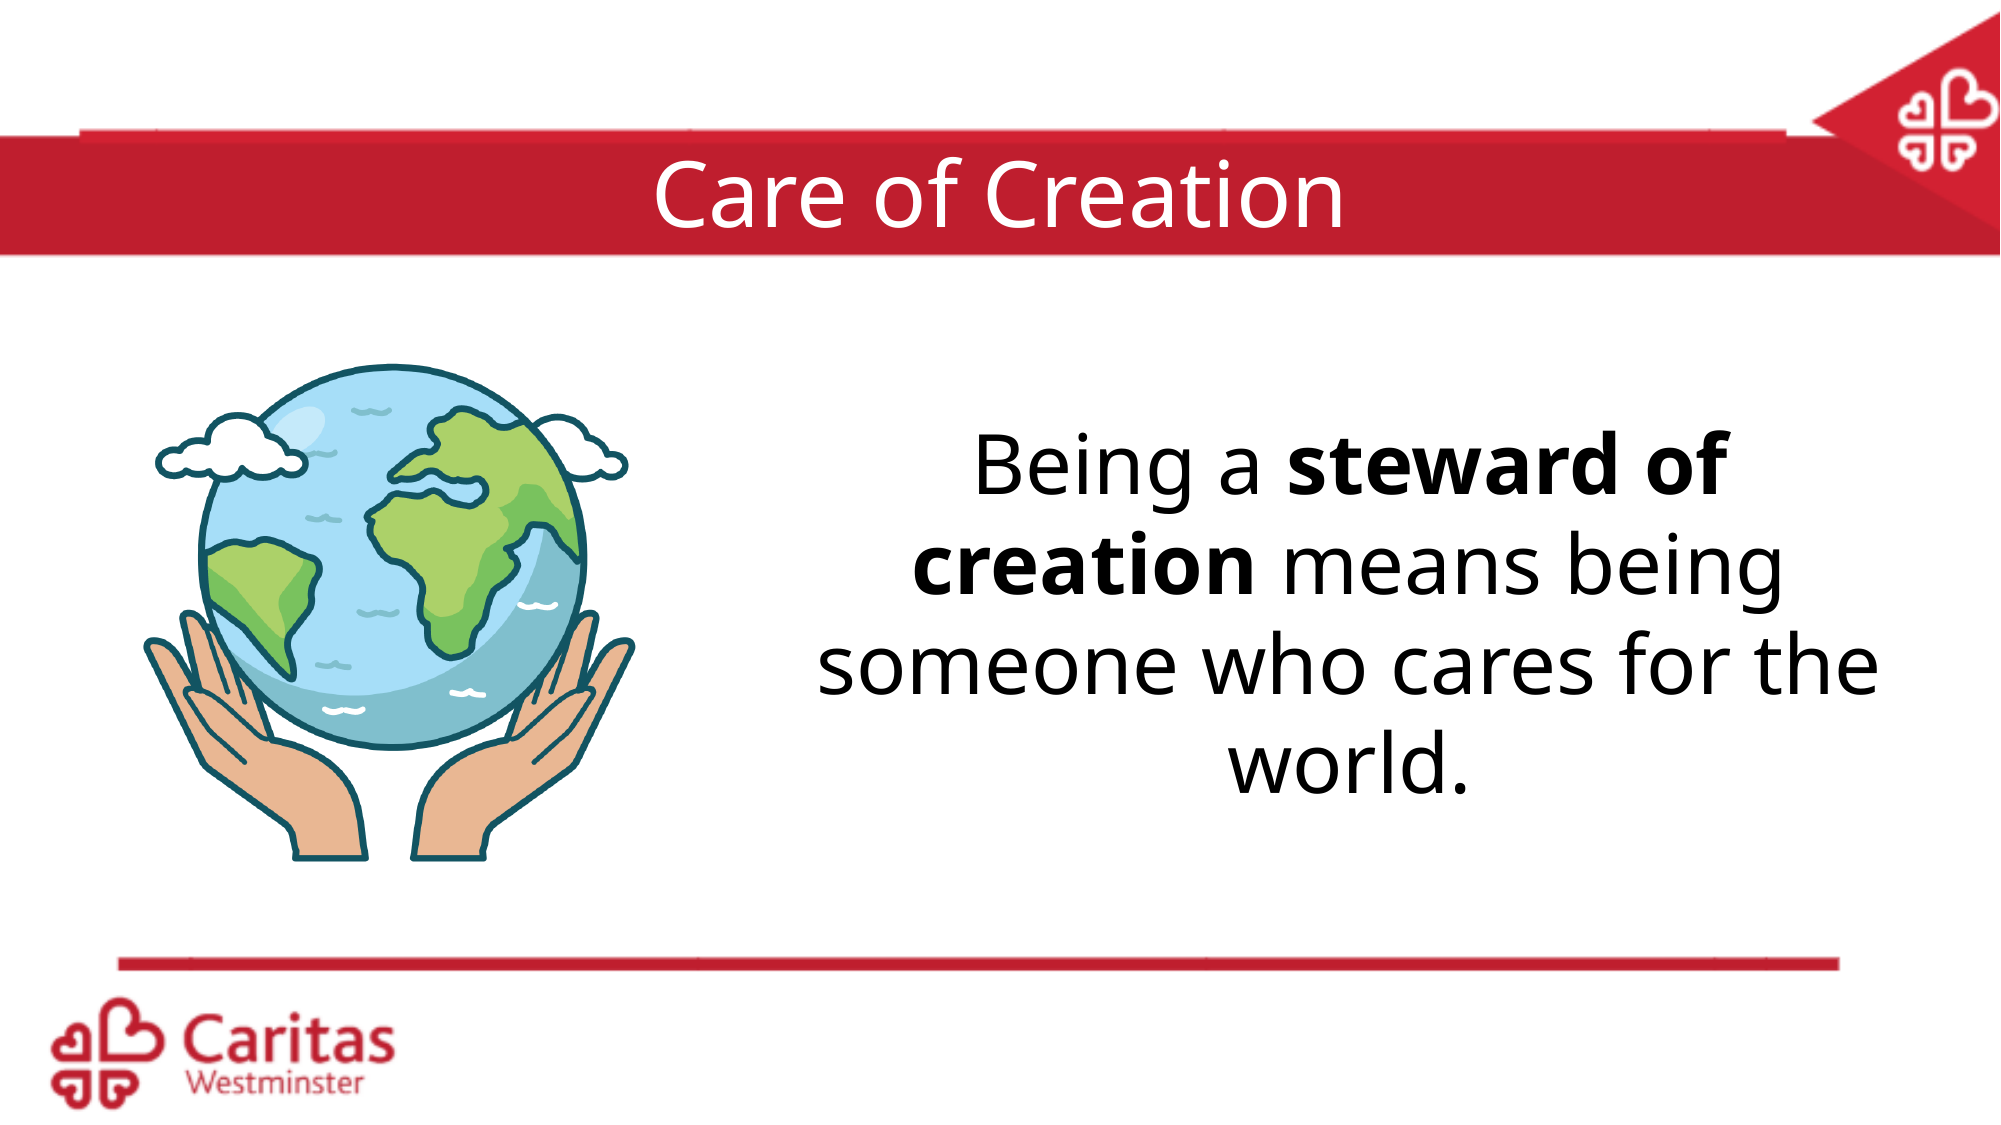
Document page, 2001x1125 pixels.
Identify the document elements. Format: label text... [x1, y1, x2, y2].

picture [122, 354, 654, 877]
picture [0, 0, 2000, 296]
picture [29, 935, 1924, 1121]
text_box Being a steward of creation means being someone who cares for the world. [793, 403, 1906, 819]
